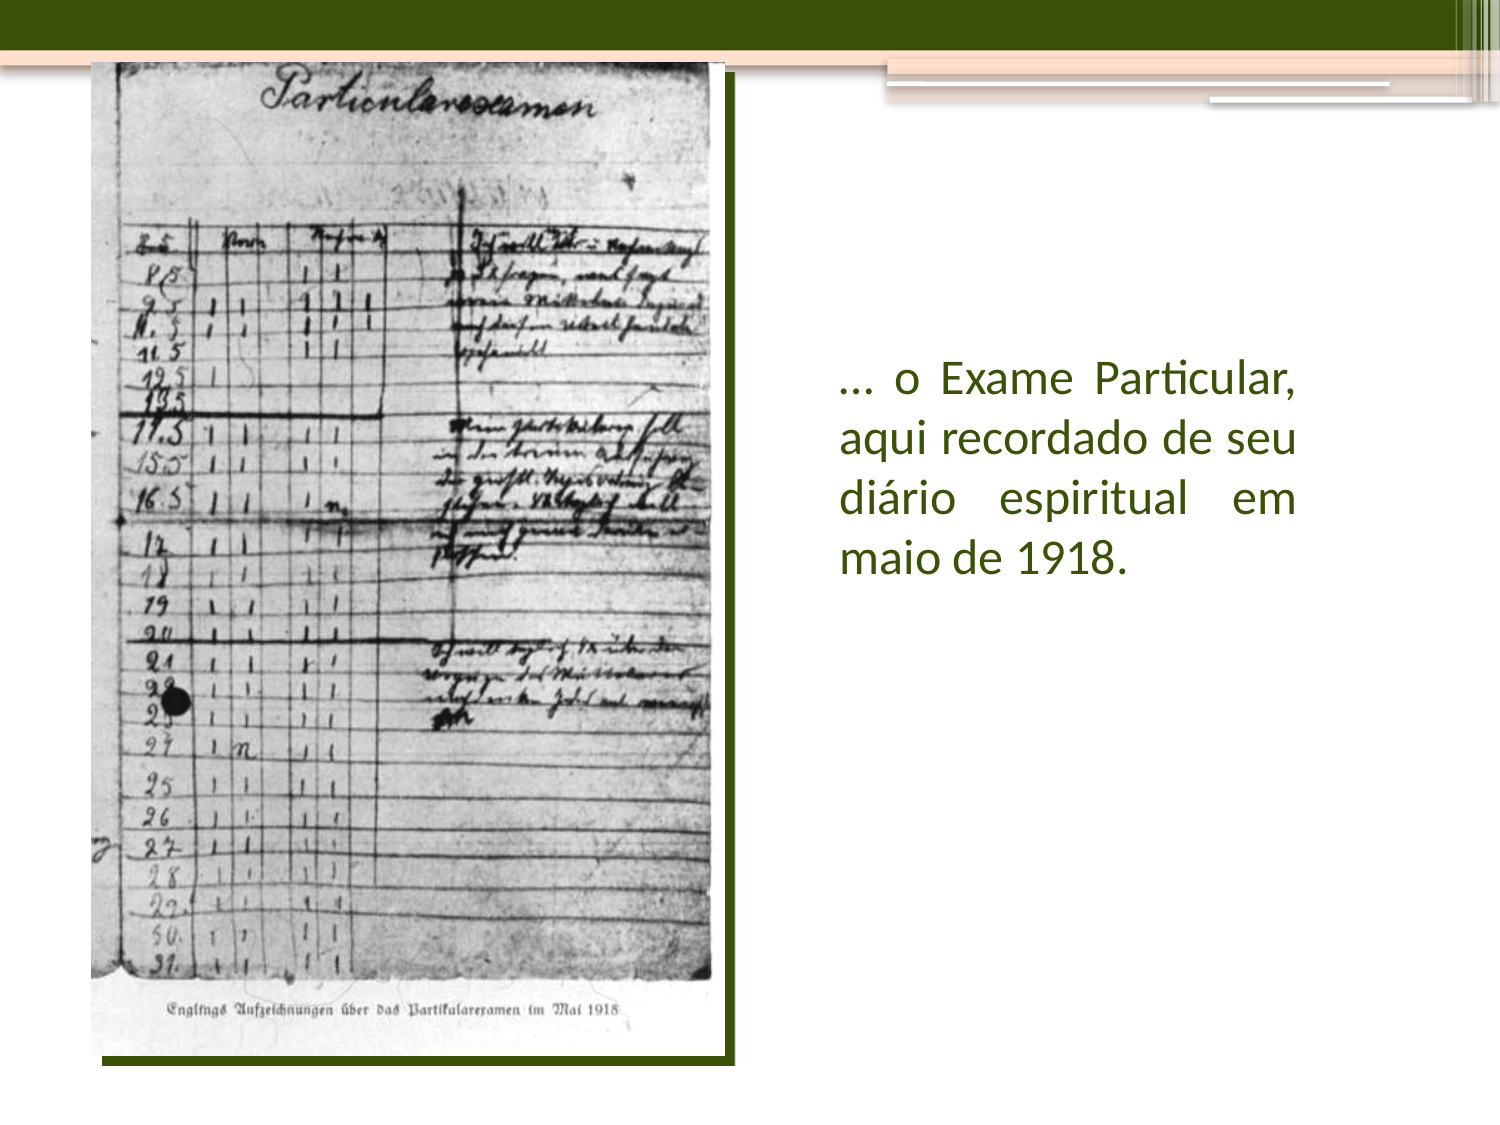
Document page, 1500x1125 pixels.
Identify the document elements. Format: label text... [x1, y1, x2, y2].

text_box … o Exame Particular, aqui recordado de seu diário espiritual em maio de 1918. [825, 337, 1313, 593]
picture [91, 62, 726, 1056]
